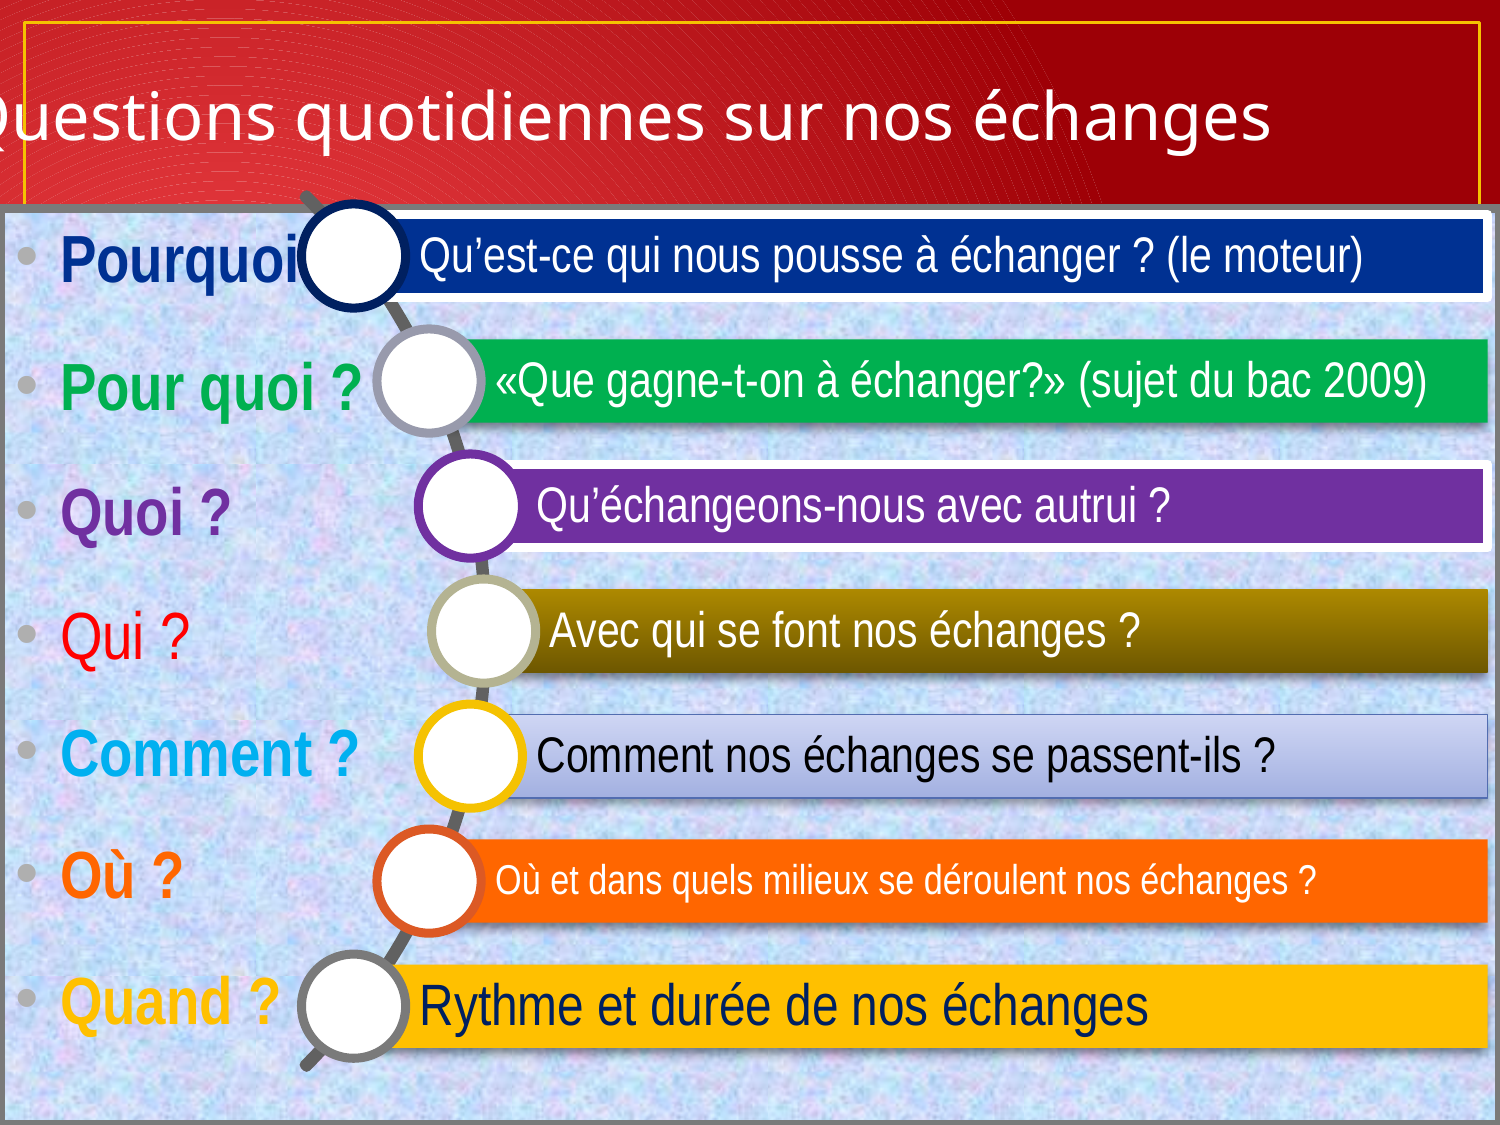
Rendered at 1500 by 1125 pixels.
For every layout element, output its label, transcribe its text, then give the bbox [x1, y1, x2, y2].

text_box Questions quotidiennes sur nos échanges [0, 66, 1289, 161]
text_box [289, 172, 1500, 1090]
list Pourquoi ? Pour quoi ? Quoi ? Qui ? Comment ? Où ? Quand ? [0, 204, 1500, 1125]
